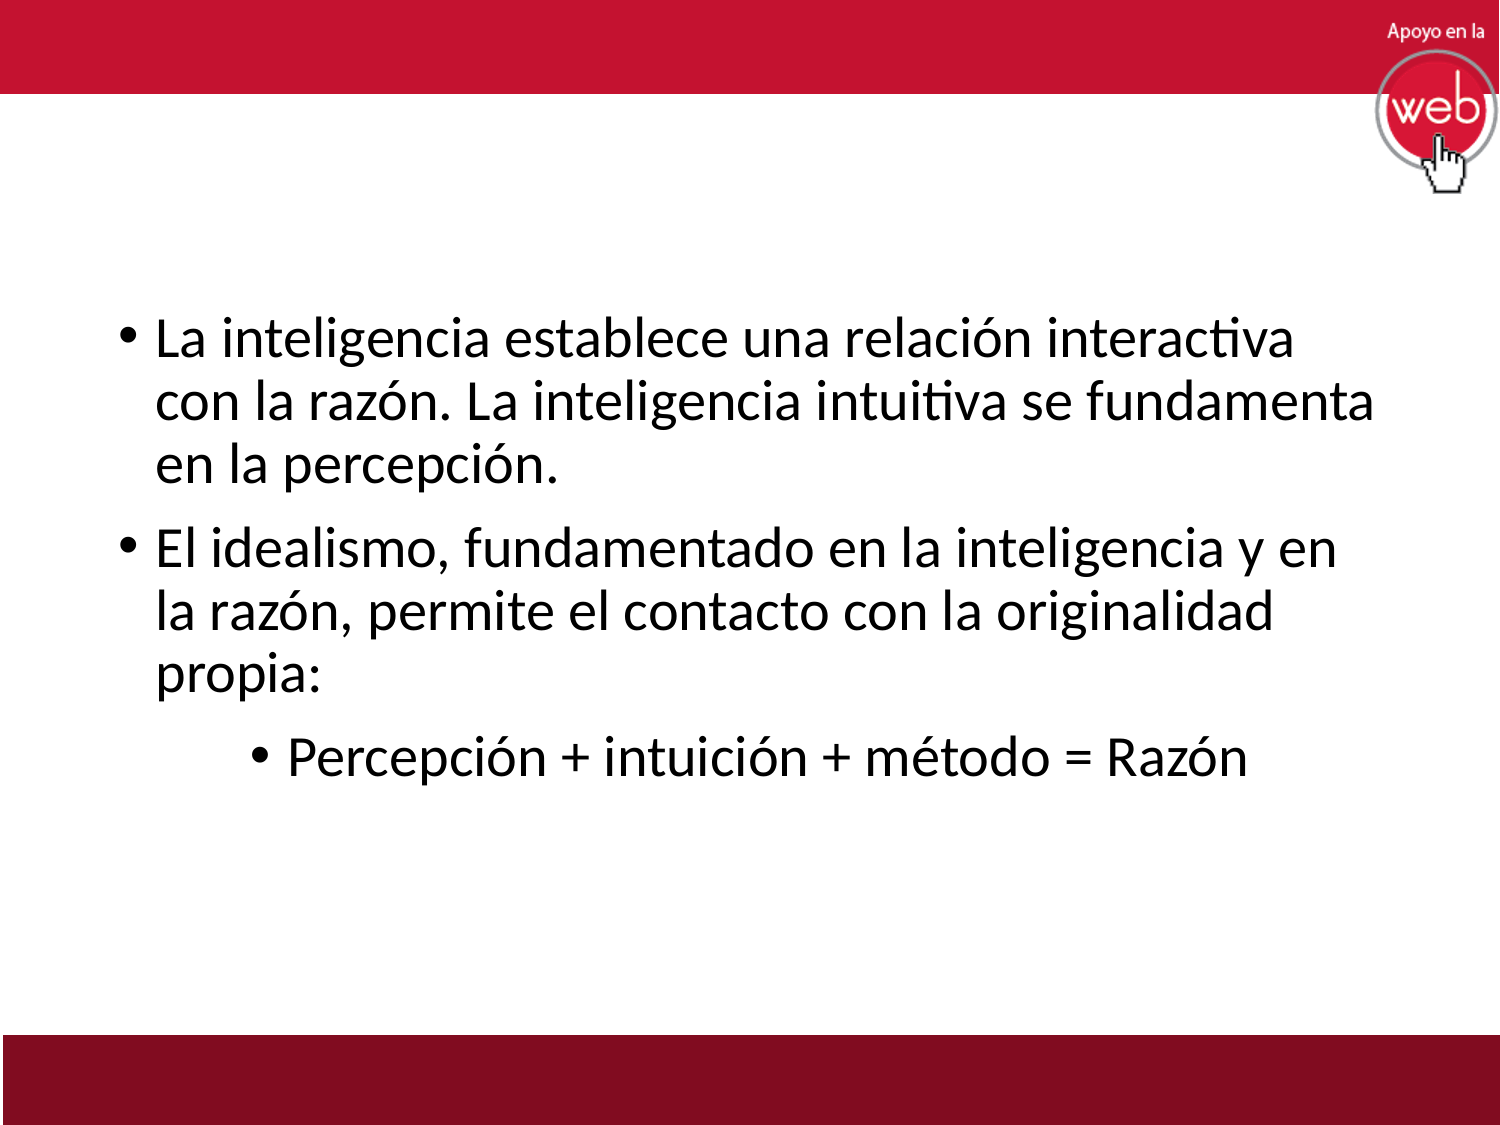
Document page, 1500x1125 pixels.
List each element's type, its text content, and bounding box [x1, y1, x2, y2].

list La inteligencia establece una relación interactiva con la razón. La inteligencia intuitiva se fundamenta en la percepción. El idealismo, fundamentado en la inteligencia y en la razón, permite el contacto con la originalidad propia: Percepción + intuición + método = Razón [103, 299, 1397, 1014]
picture [0, 0, 1500, 1125]
